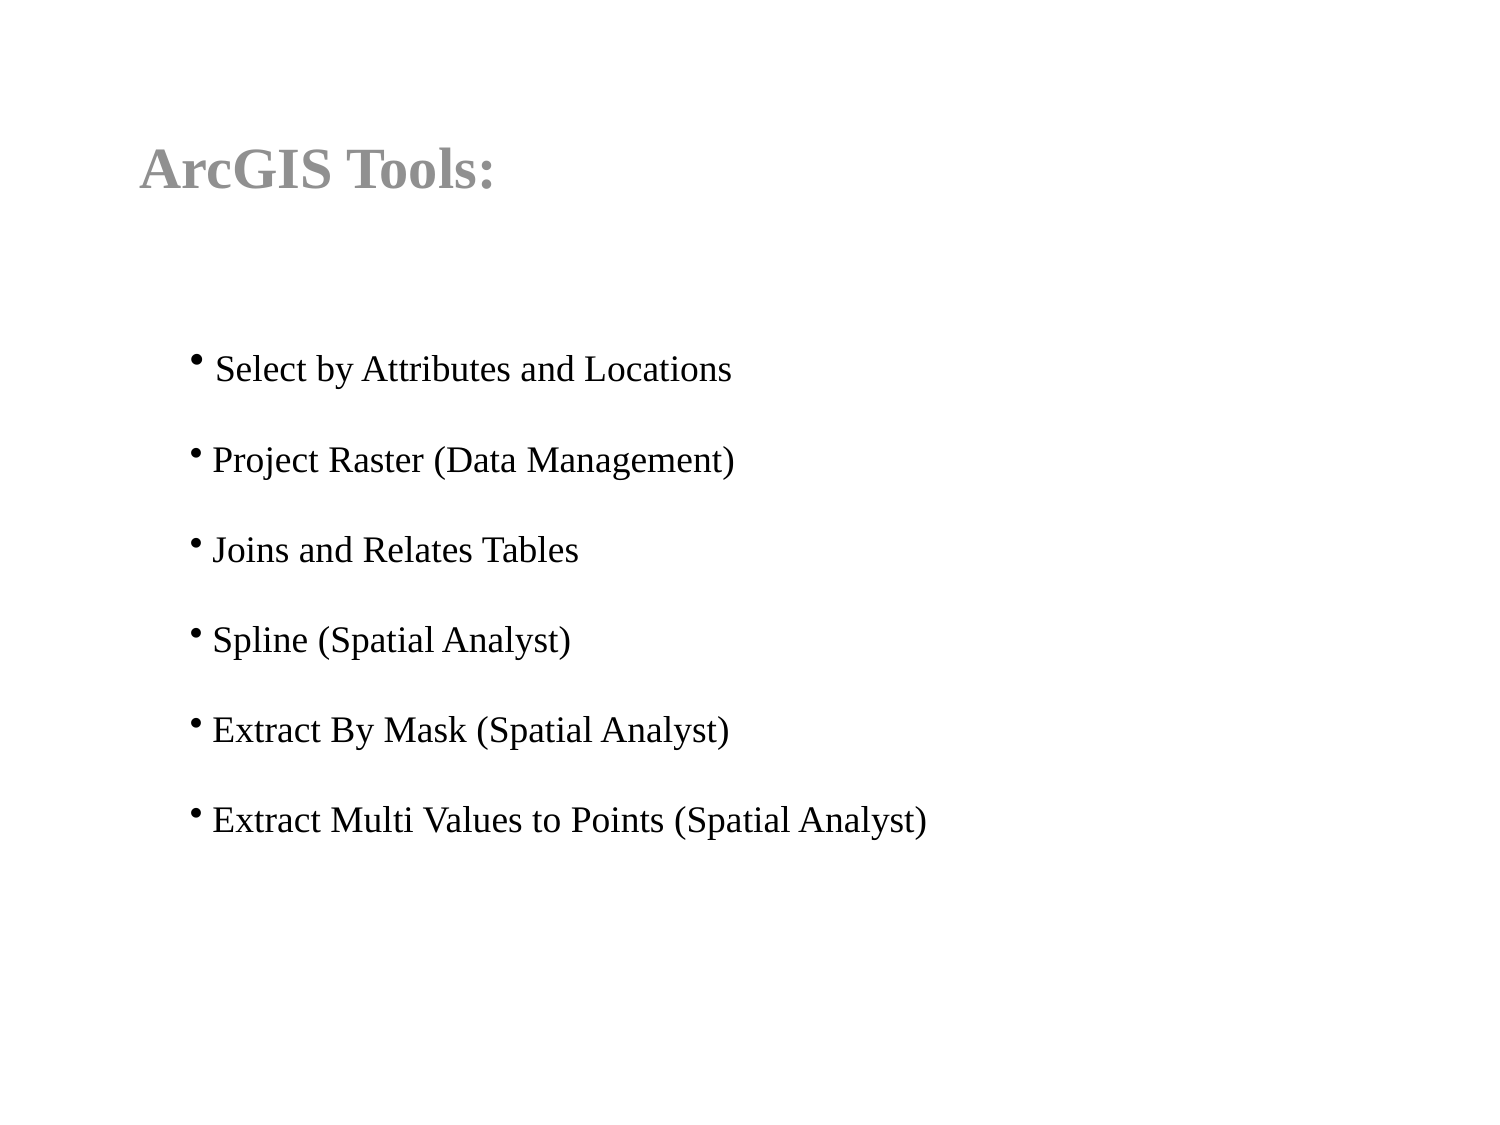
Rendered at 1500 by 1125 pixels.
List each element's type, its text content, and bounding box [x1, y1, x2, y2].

text_box Select by Attributes and Locations Project Raster (Data Management) Joins and Relates Tables Spline (Spatial Analyst) Extract By Mask (Spatial Analyst) Extract Multi Values to Points (Spatial Analyst) [174, 237, 1113, 848]
text_box ArcGIS Tools: [125, 87, 1213, 208]
